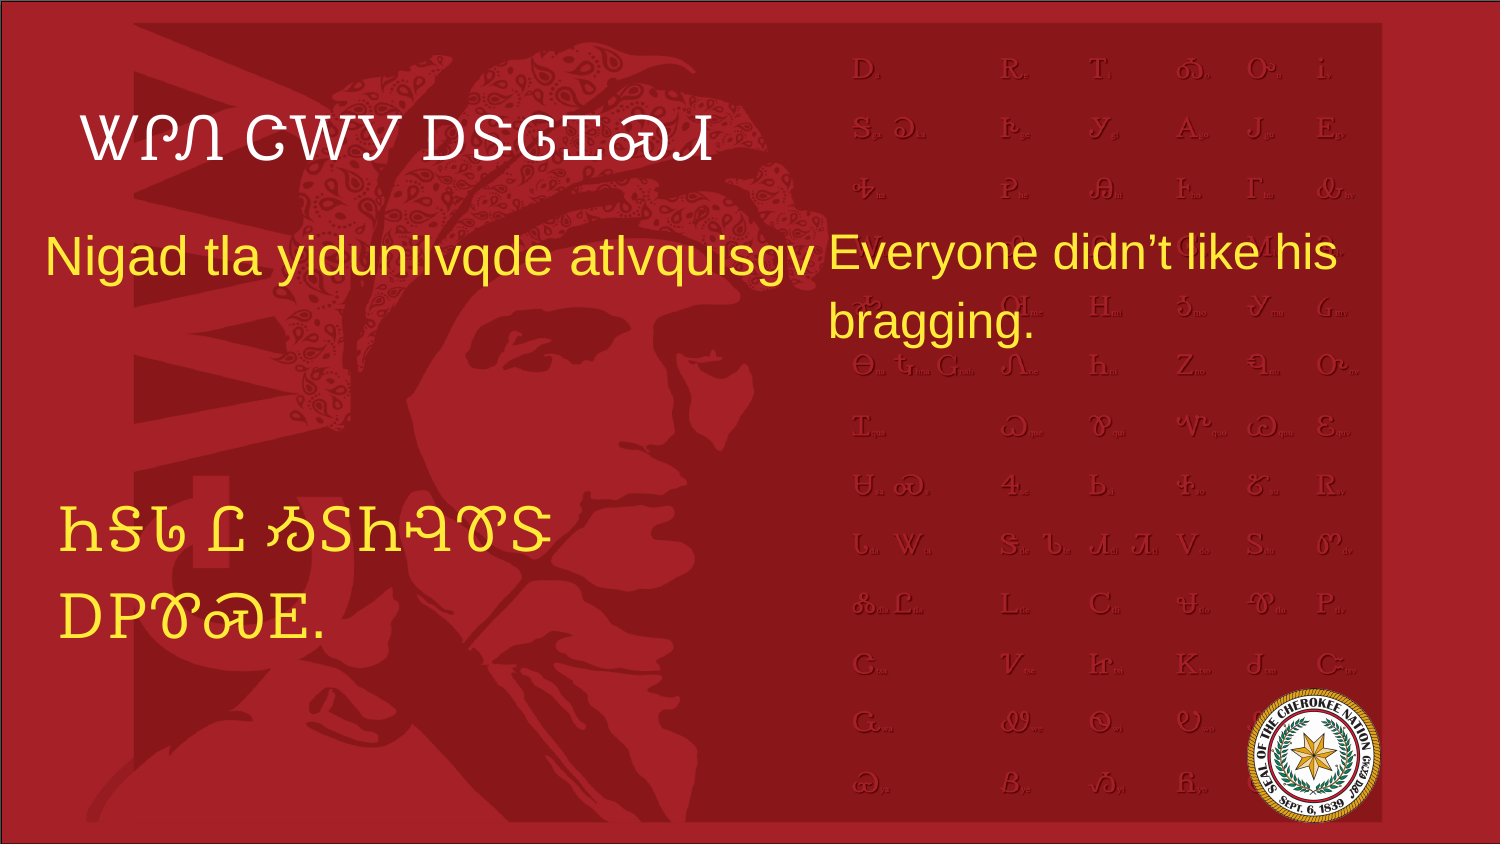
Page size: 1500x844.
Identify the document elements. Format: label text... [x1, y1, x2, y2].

list Nigad tla yidunilvqde atlvquisgv [29, 195, 812, 481]
title ᏔᎵᏁ ᏣᎳᎩ ᎠᏕᎶᏆᏍᏗ [63, 75, 1437, 188]
list ᏂᎦᏓ Ꮭ ᏱᏚᏂᎸᏈᏕ ᎠᏢᏈᏍᎬ. [41, 463, 857, 660]
picture [0, 0, 1500, 844]
list Everyone didn’t like his bragging. [812, 195, 1485, 822]
